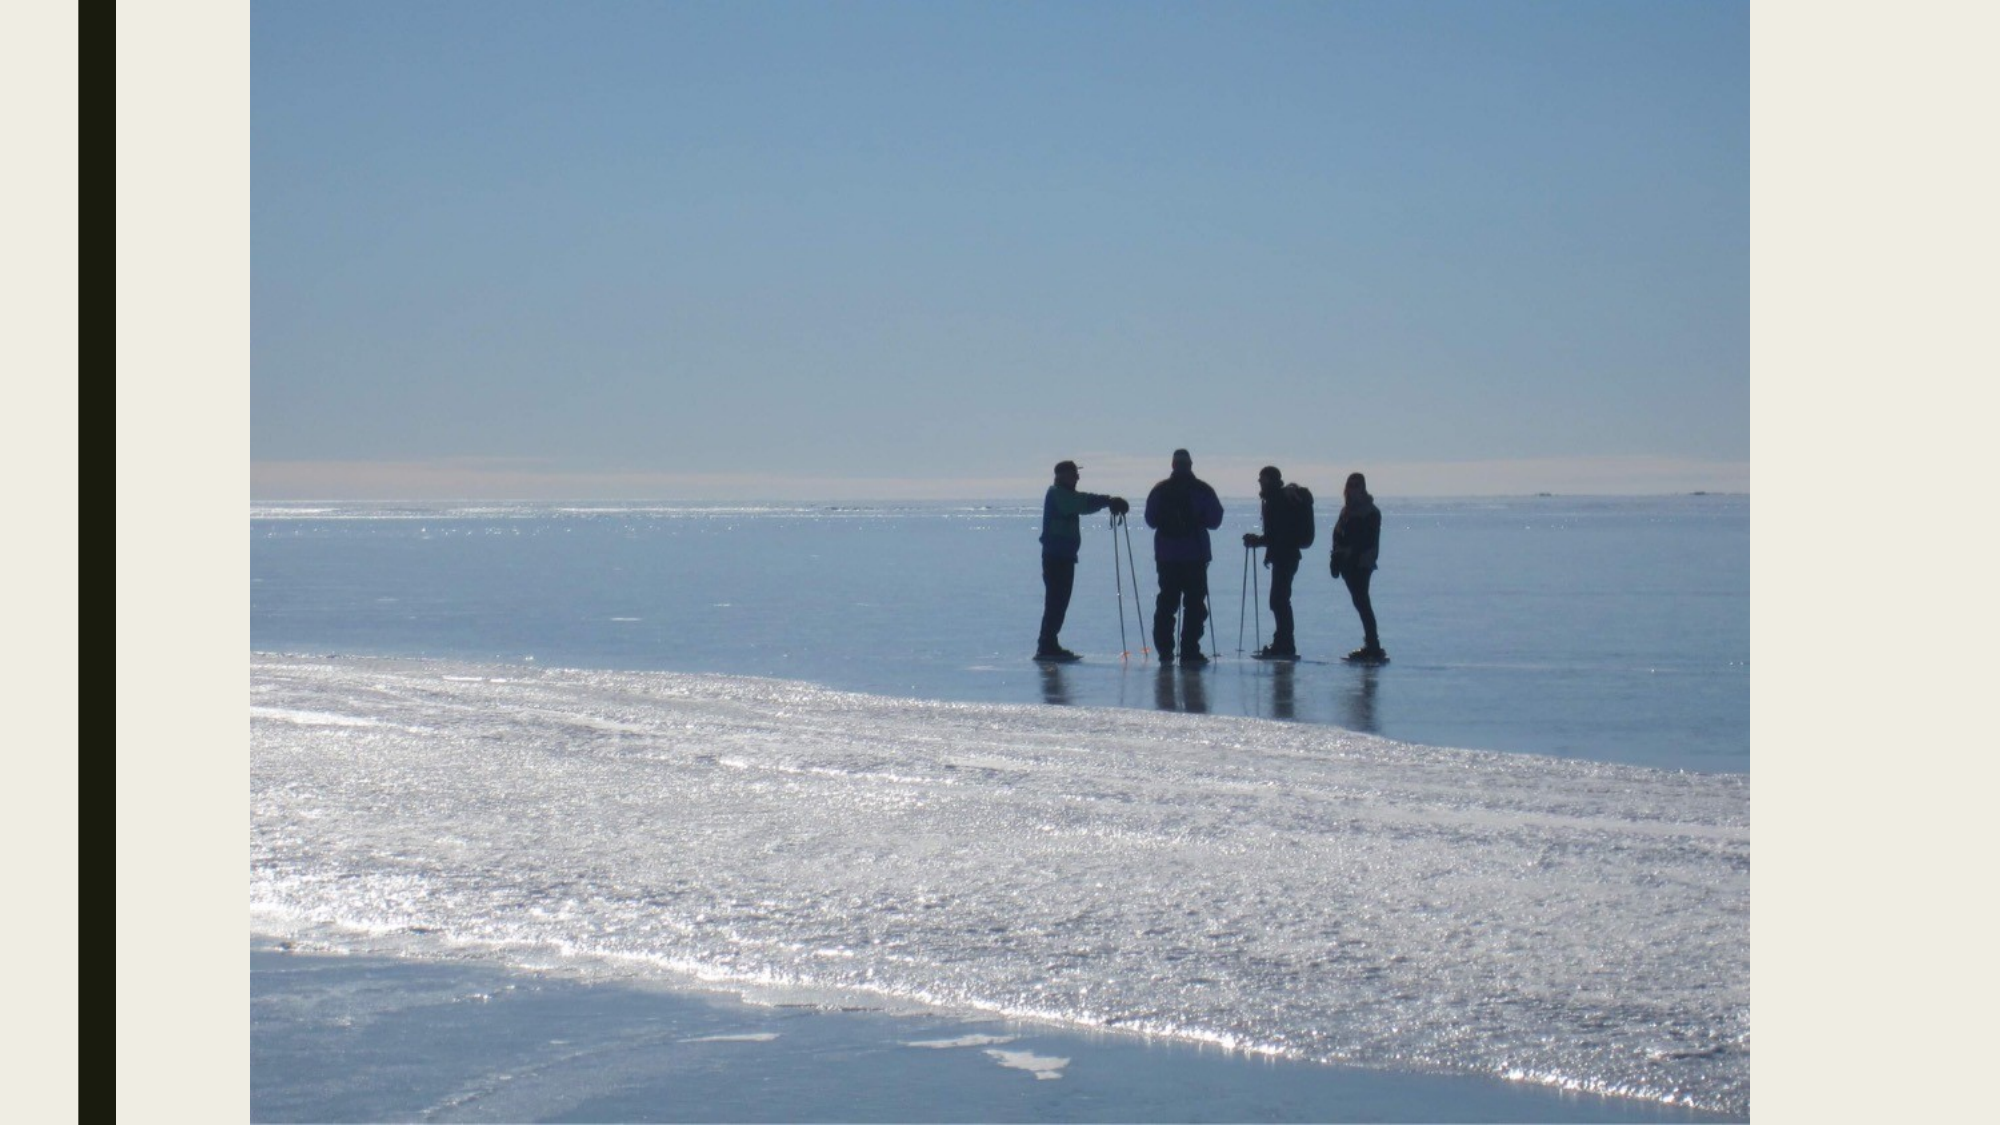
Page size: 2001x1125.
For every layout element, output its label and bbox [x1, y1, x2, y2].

picture [250, 0, 1750, 1125]
